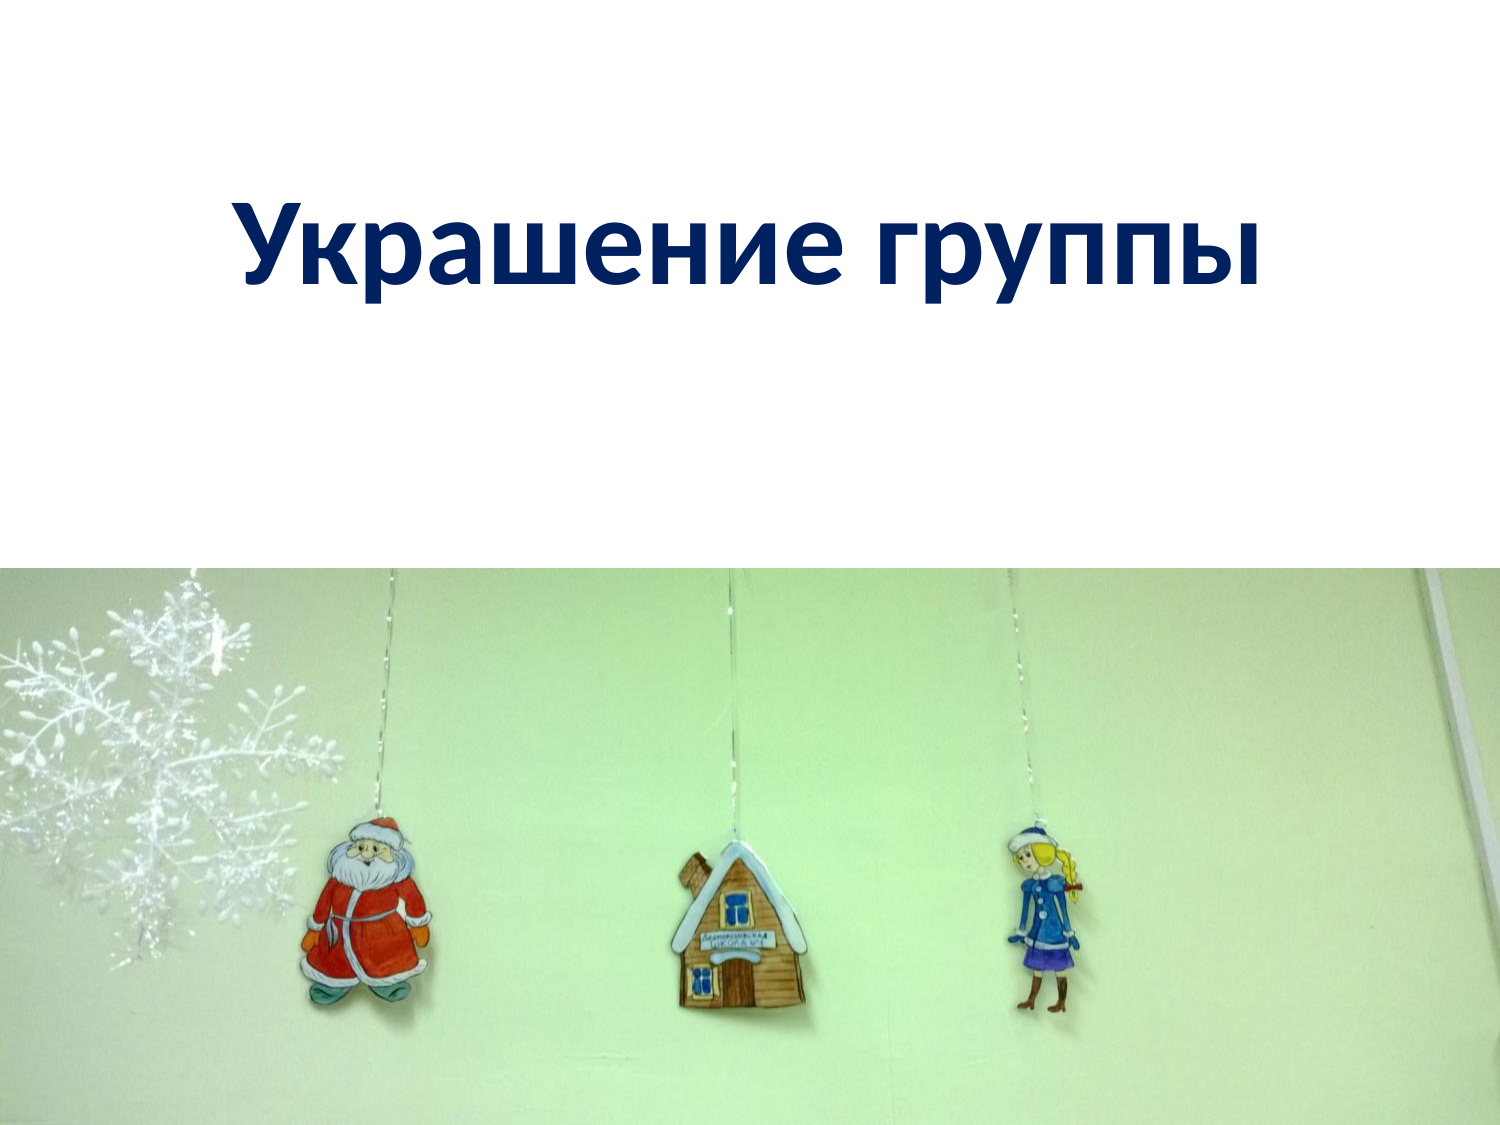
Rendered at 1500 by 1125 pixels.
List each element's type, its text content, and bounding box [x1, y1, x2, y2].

title Украшение группы [112, 113, 1388, 355]
picture [0, 568, 1500, 1125]
